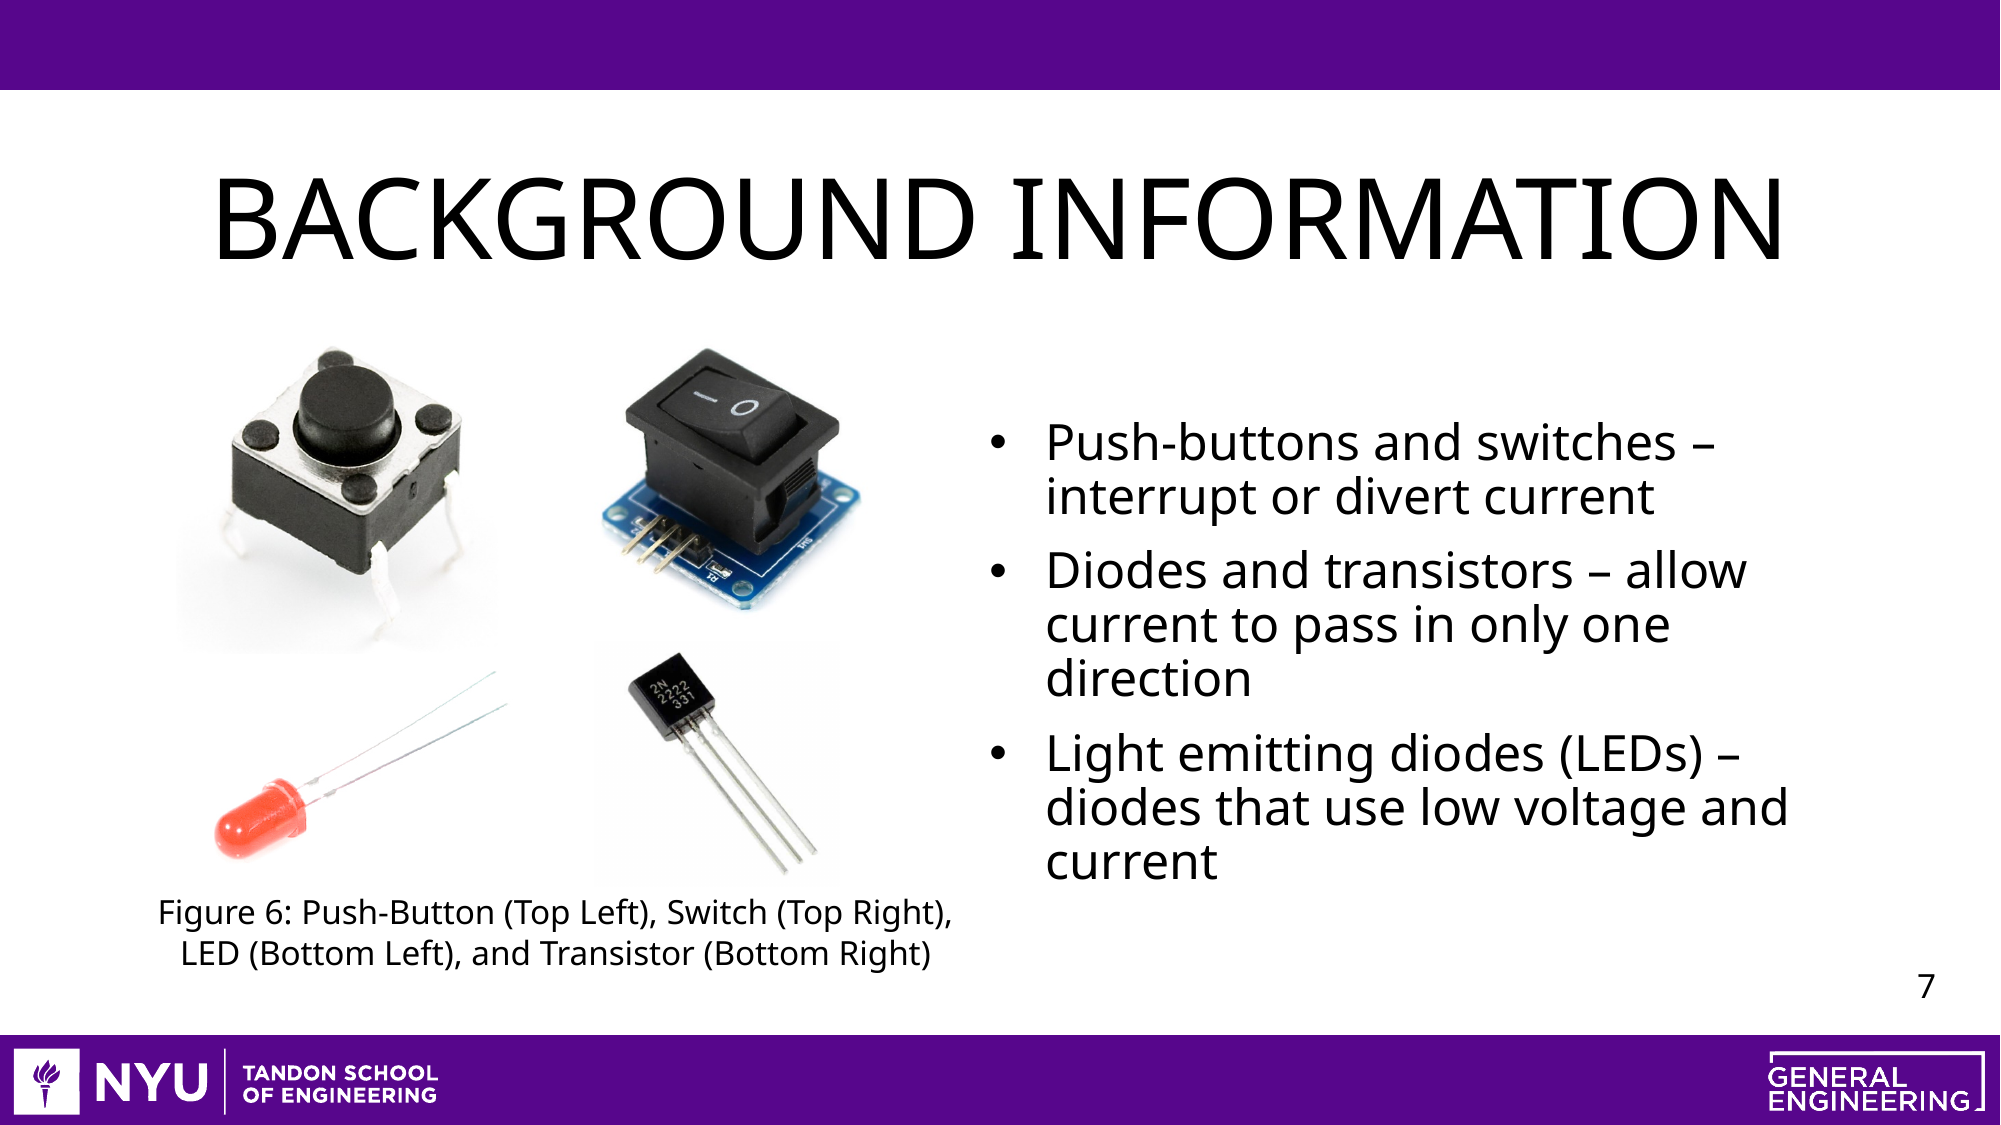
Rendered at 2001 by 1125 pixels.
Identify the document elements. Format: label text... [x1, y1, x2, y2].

text_box 7 [1802, 958, 1951, 1013]
text_box [0, 1034, 2000, 1125]
picture [13, 1048, 438, 1115]
subtitle Push-buttons and switches – interrupt or divert current Diodes and transistors – allow current to pass in only one direction Light emitting diodes (LEDs) – diodes that use low voltage and current [974, 332, 1908, 976]
text_box Figure 6: Push-Button (Top Left), Switch (Top Right), LED (Bottom Left), and Transistor (Bottom Right) [133, 884, 979, 979]
text_box [0, 0, 2000, 91]
picture [594, 339, 870, 619]
picture [176, 339, 533, 875]
picture [1768, 1051, 1985, 1111]
picture [594, 641, 840, 887]
title BACKGROUND INFORMATION [92, 132, 1908, 292]
